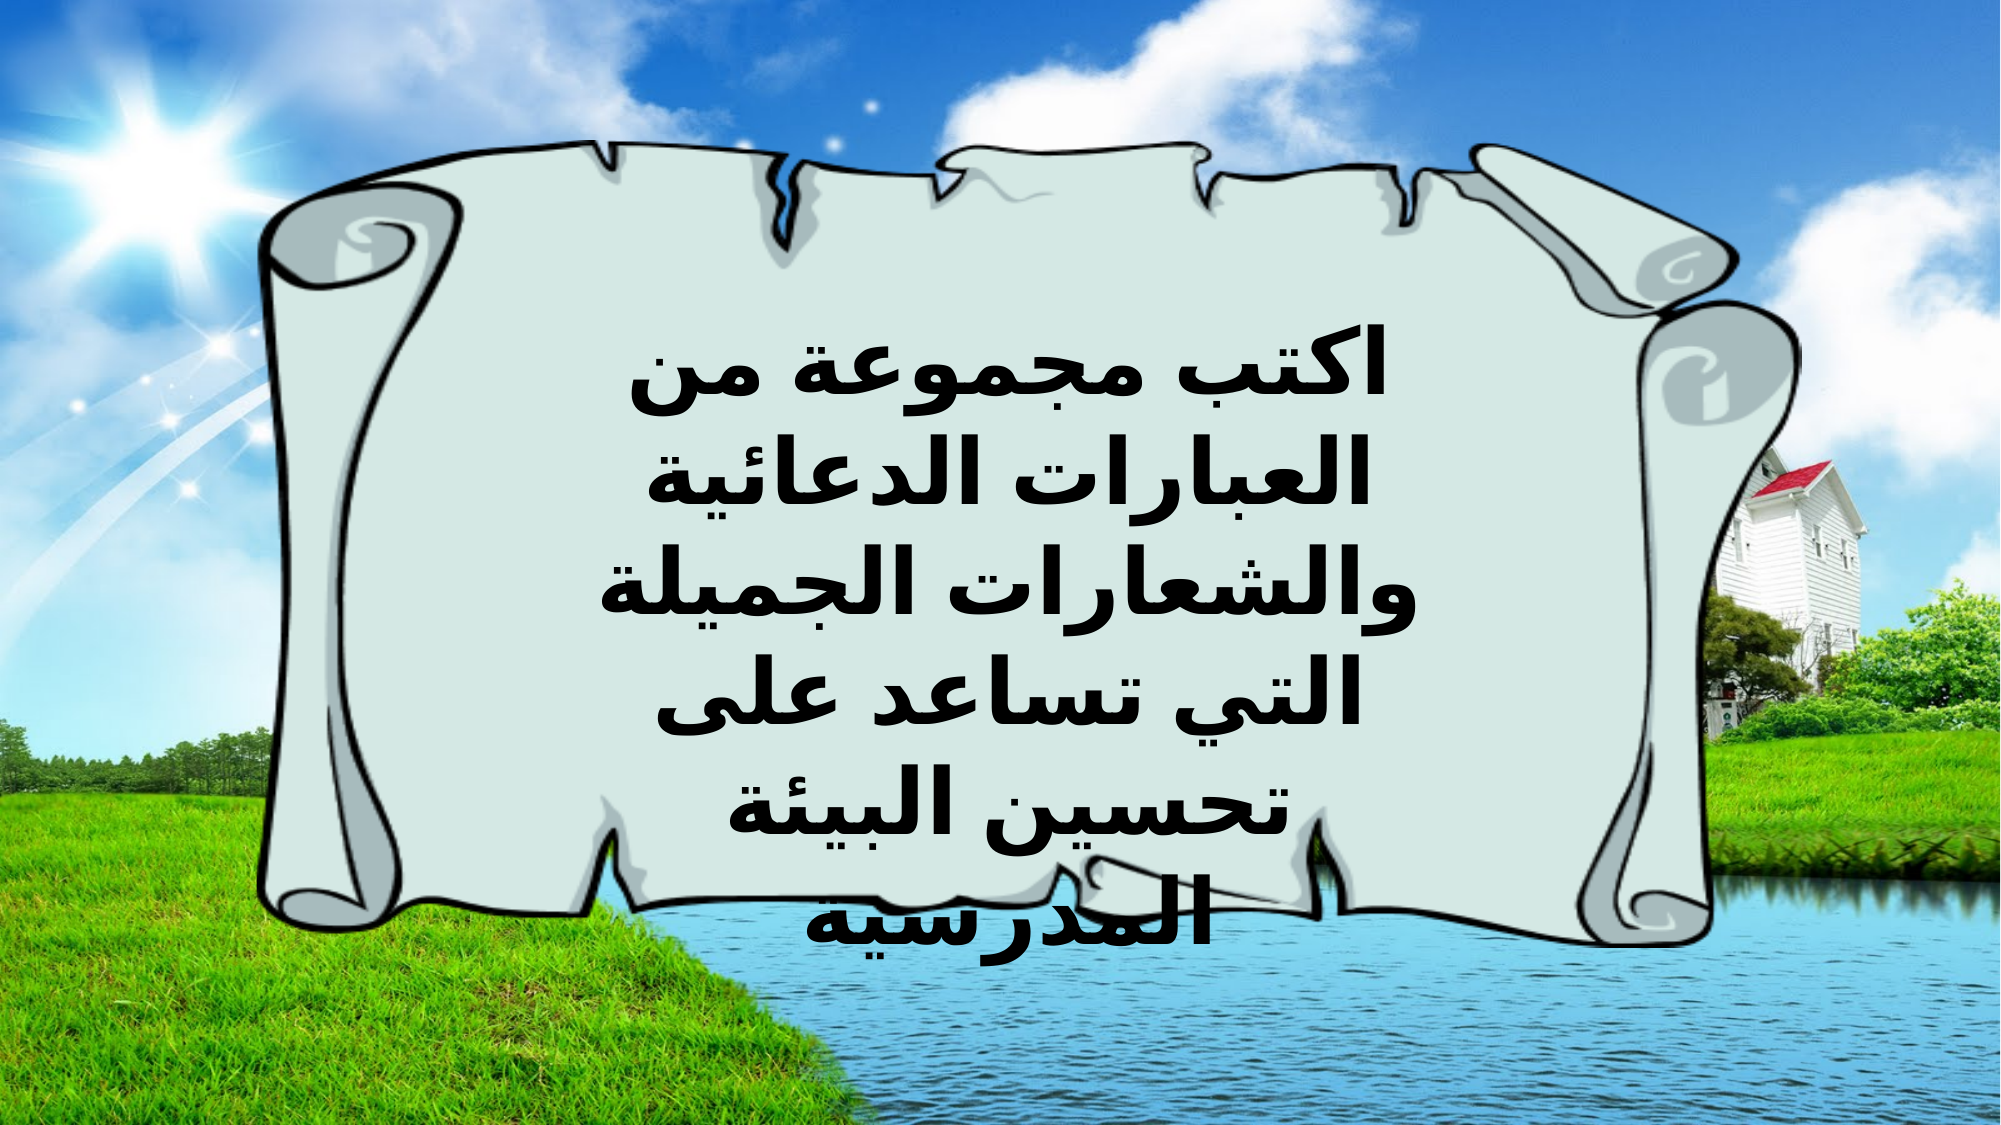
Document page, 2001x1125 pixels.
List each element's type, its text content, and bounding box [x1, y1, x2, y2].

text_box [256, 139, 1803, 948]
text_box اكتب مجموعة من العبارات الدعائية والشعارات الجميلة التي تساعد على تحسين البيئة المدرسية [509, 295, 1510, 970]
picture [0, 0, 2001, 1125]
